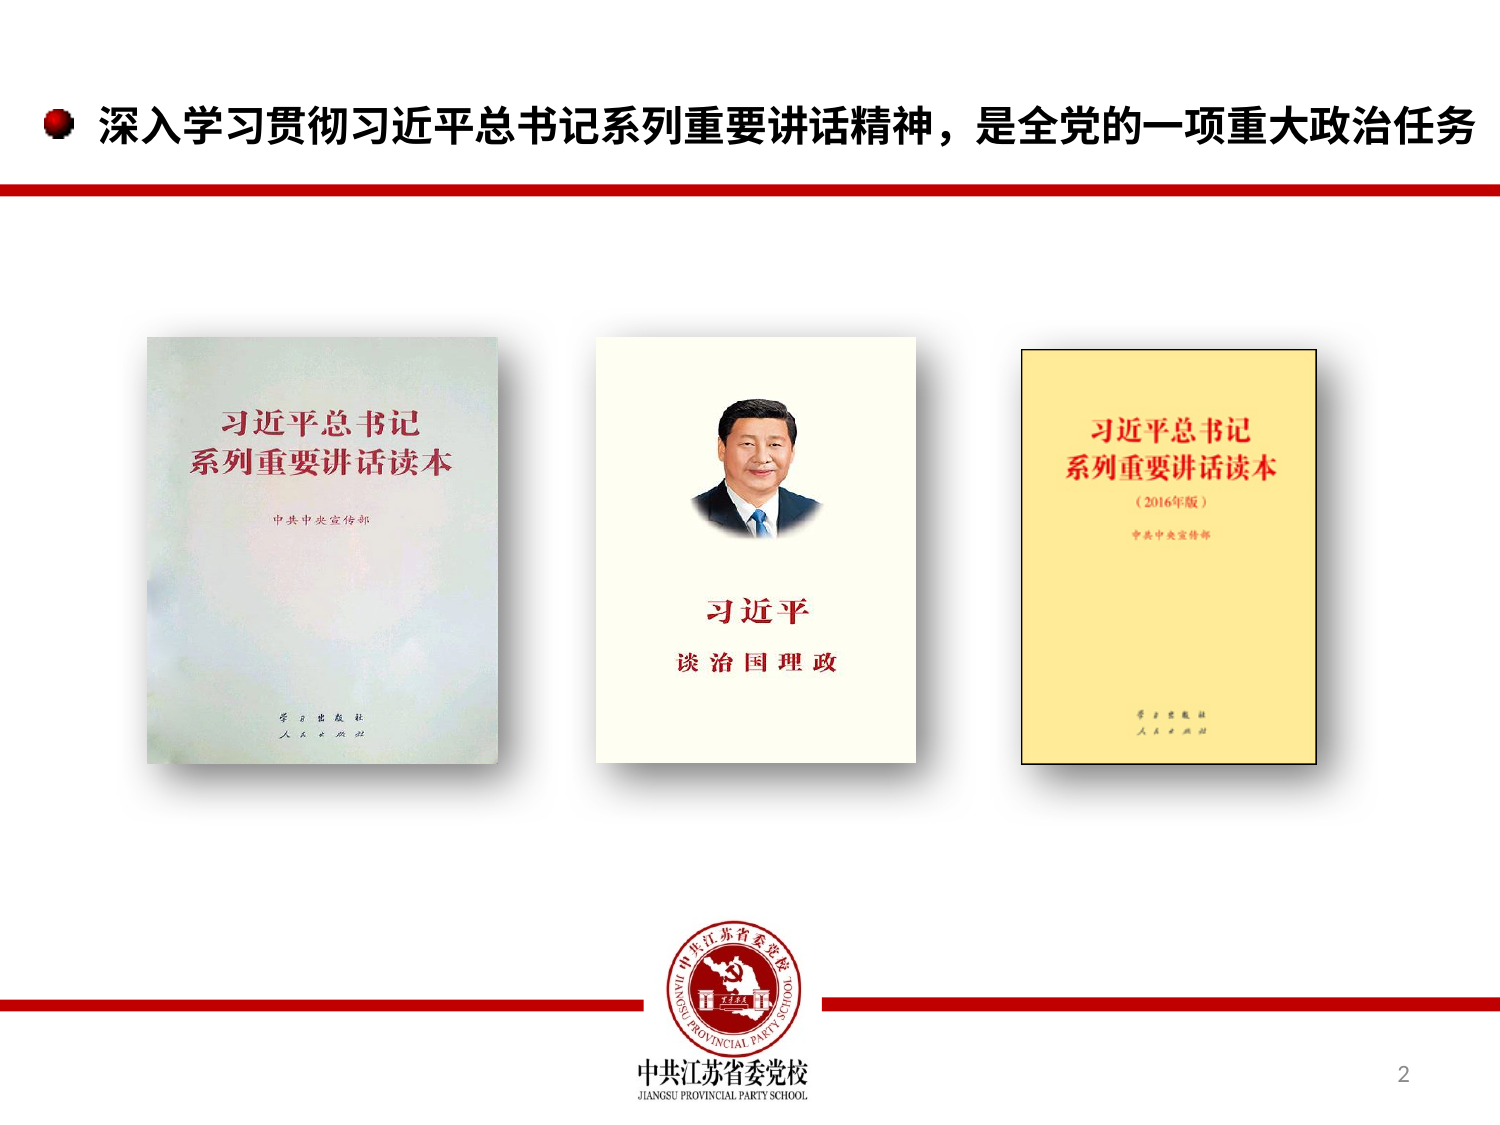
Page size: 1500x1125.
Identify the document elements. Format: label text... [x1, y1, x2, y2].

text_box 深入学习贯彻习近平总书记系列重要讲话精神，是全党的一项重大政治任务 [29, 101, 1500, 182]
slide_number 2 [1074, 1042, 1425, 1103]
picture [147, 337, 498, 764]
picture [596, 337, 916, 764]
text_box [820, 995, 1500, 1013]
picture [1021, 349, 1318, 766]
picture [44, 109, 74, 139]
text_box [0, 997, 646, 1014]
text_box [0, 182, 1500, 198]
picture [631, 916, 812, 1102]
